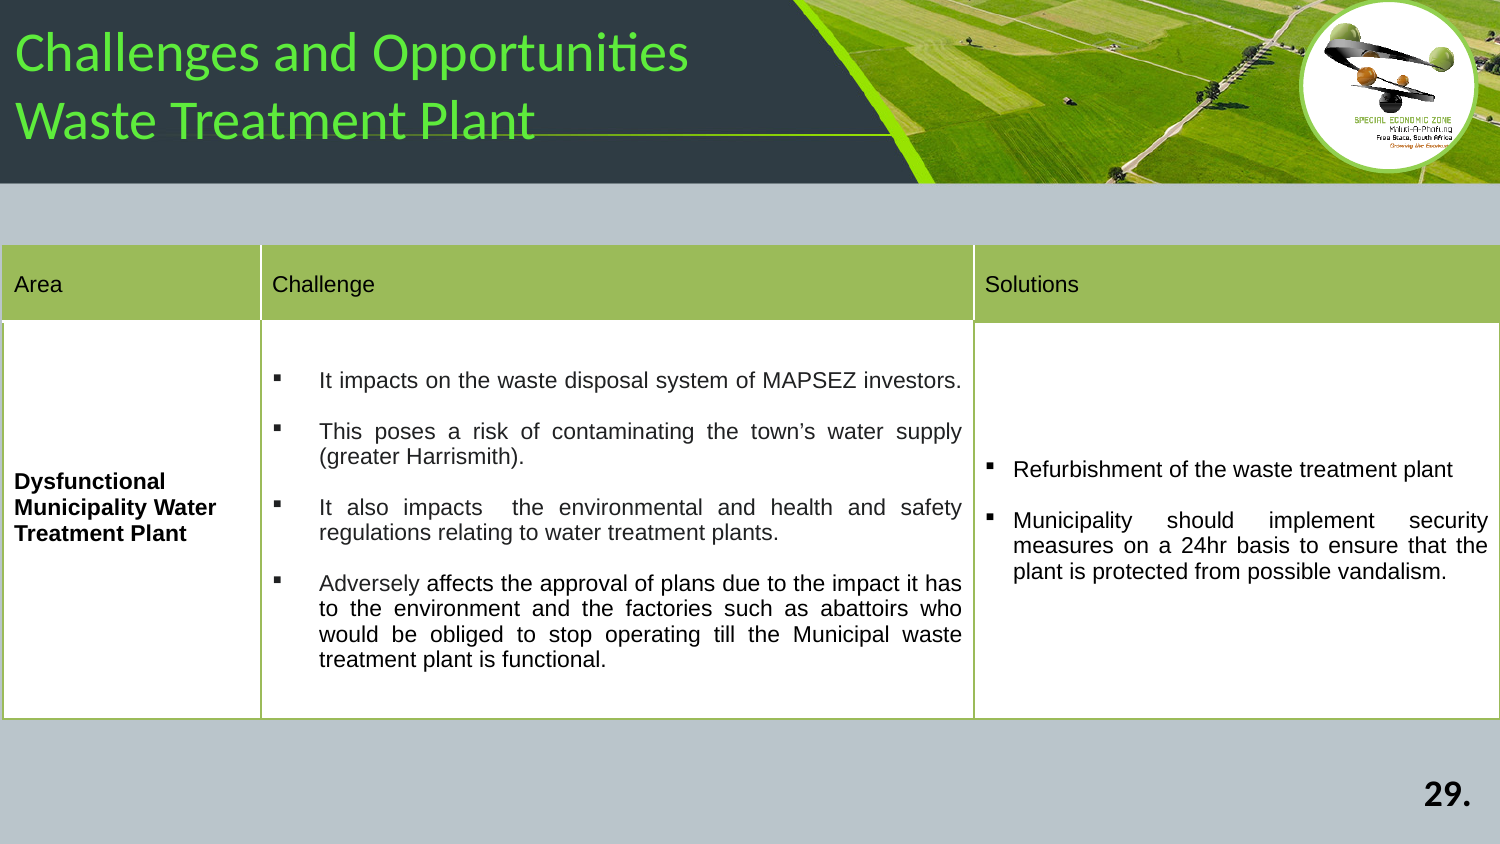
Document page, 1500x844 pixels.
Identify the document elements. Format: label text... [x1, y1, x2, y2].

text_box 29. [1409, 762, 1500, 822]
picture [0, 0, 1364, 46]
table_cell Refurbishment of the waste treatment plant Municipality should implement security measures on a 24hr basis to ensure that the plant is protected from possible vandalism. [975, 323, 1499, 718]
picture [0, 0, 1500, 844]
text_box [1299, 0, 1479, 174]
table_cell It impacts on the waste disposal system of MAPSEZ investors. This poses a risk of contaminating the town’s water supply (greater Harrismith). It also impacts the environmental and health and safety regulations relating to water treatment plants. Adversely affects the approval of plans due to the impact it has to the environment and the factories such as abattoirs who would be obliged to stop operating till the Municipal waste treatment plant is functional. [262, 323, 973, 718]
table_header Area [4, 248, 260, 320]
title Challenges and Opportunities Waste Treatment Plant [0, 46, 1308, 120]
table_header Solutions [975, 248, 1499, 320]
table_header Challenge [262, 248, 973, 320]
table_cell Dysfunctional Municipality Water Treatment Plant [4, 323, 260, 718]
